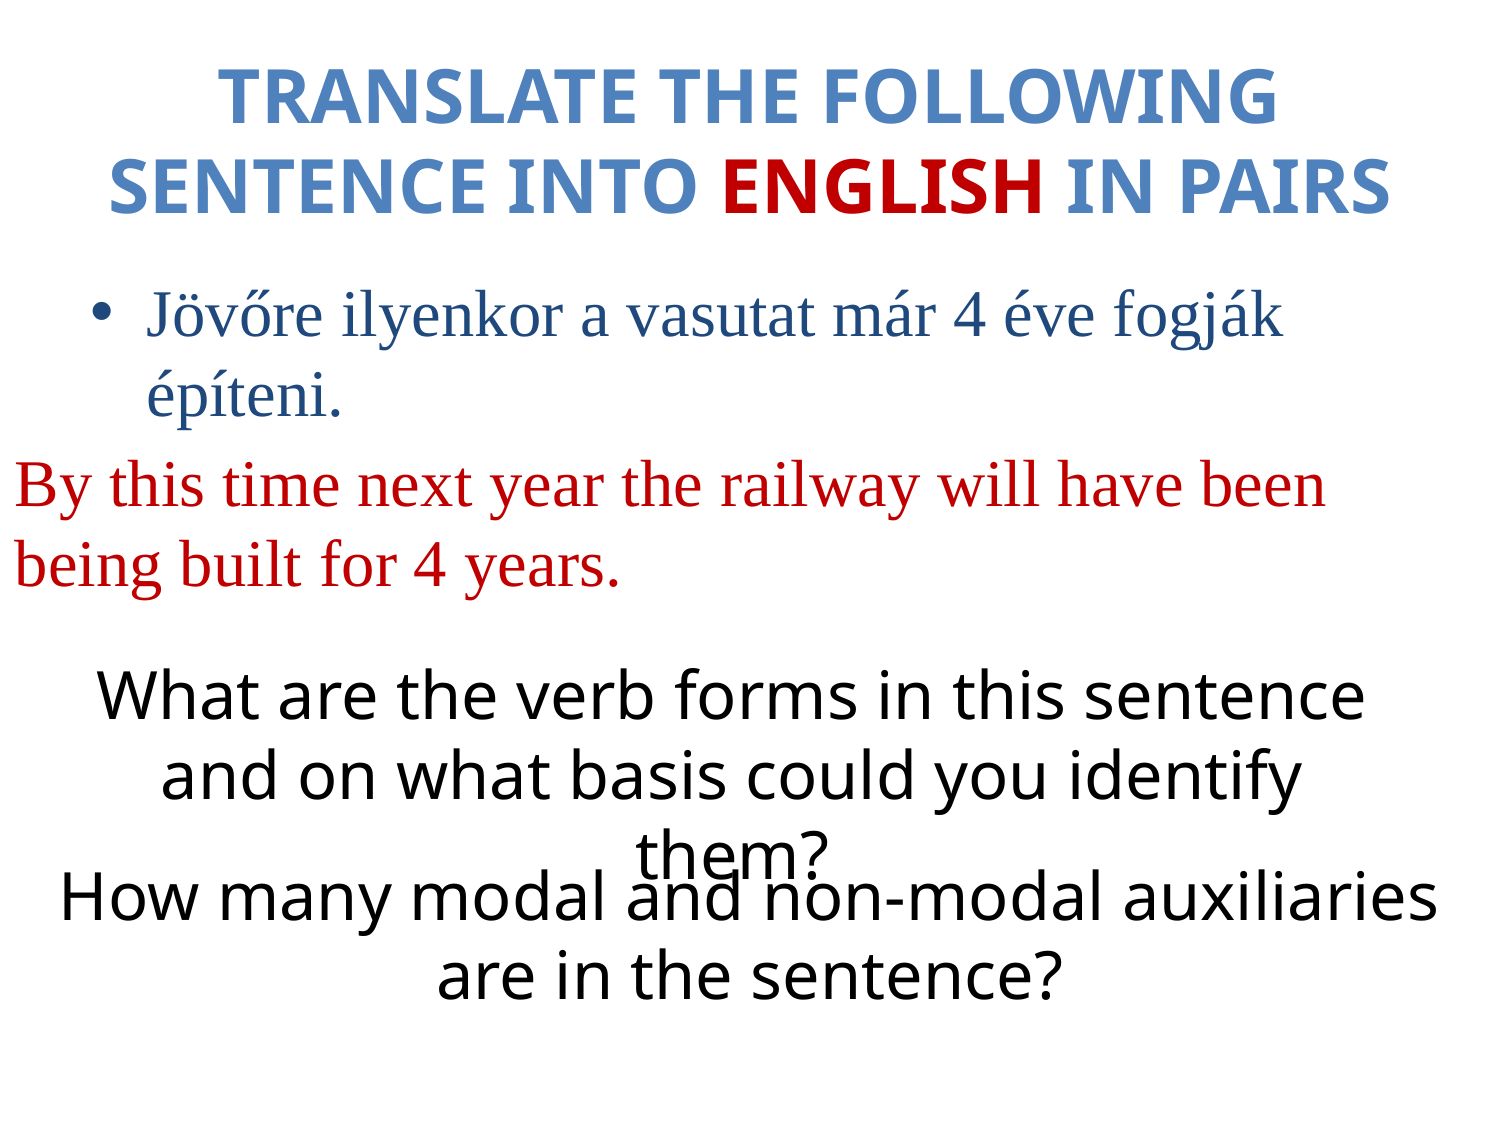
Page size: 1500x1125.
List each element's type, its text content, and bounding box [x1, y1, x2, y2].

list Jövőre ilyenkor a vasutat már 4 éve fogják építeni. [75, 262, 1425, 432]
title TRANSLATE THE FOLLOWING SENTENCE INTO ENGLISH IN PAIRS [75, 45, 1425, 233]
text_box How many modal and non-modal auxiliaries are in the sentence? [0, 845, 1500, 1021]
text_box What are the verb forms in this sentence and on what basis could you identify them? [64, 645, 1400, 845]
text_box By this time next year the railway will have been being built for 4 years. [0, 432, 1500, 653]
